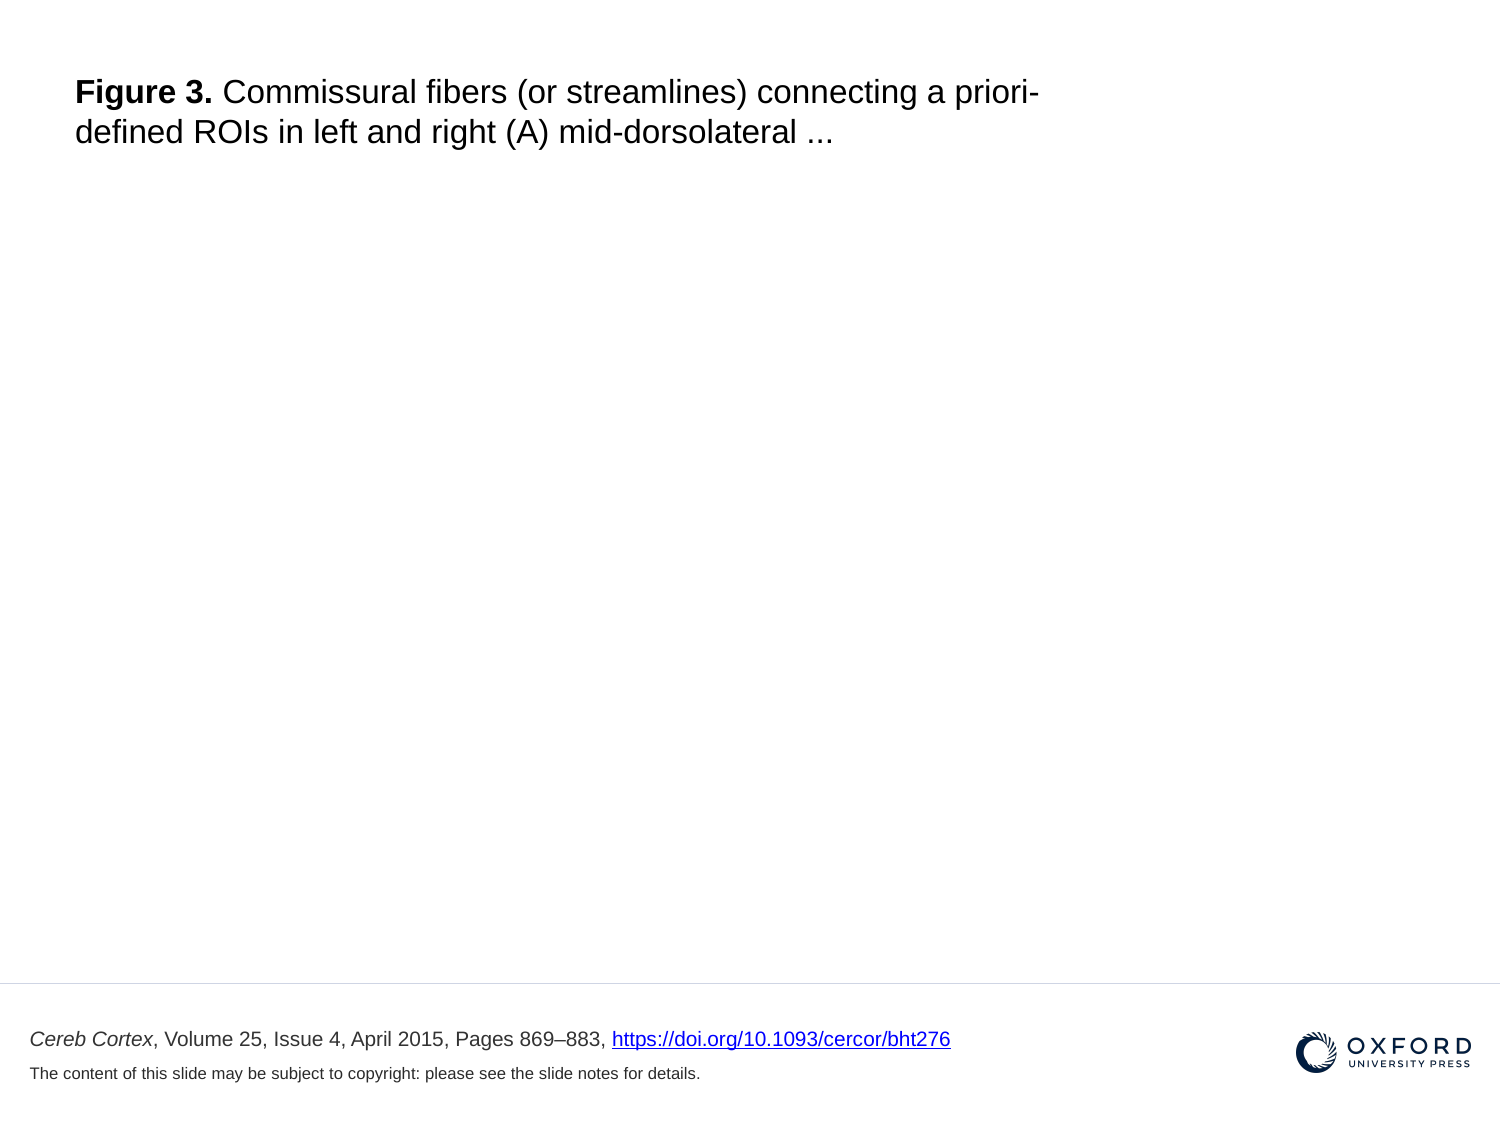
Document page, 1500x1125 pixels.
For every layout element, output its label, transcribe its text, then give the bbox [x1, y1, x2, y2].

footer Cereb Cortex, Volume 25, Issue 4, April 2015, Pages 869–883, https://doi.org/10.1093/cercor/bht276 The content of this slide may be subject to copyright: please see the slide notes for details. [0, 983, 1260, 1125]
title Figure 3. Commissural fibers (or streamlines) connecting a priori-defined ROIs in left and right (A) mid-dorsolateral ... [75, 69, 1078, 171]
picture [1296, 1032, 1471, 1073]
